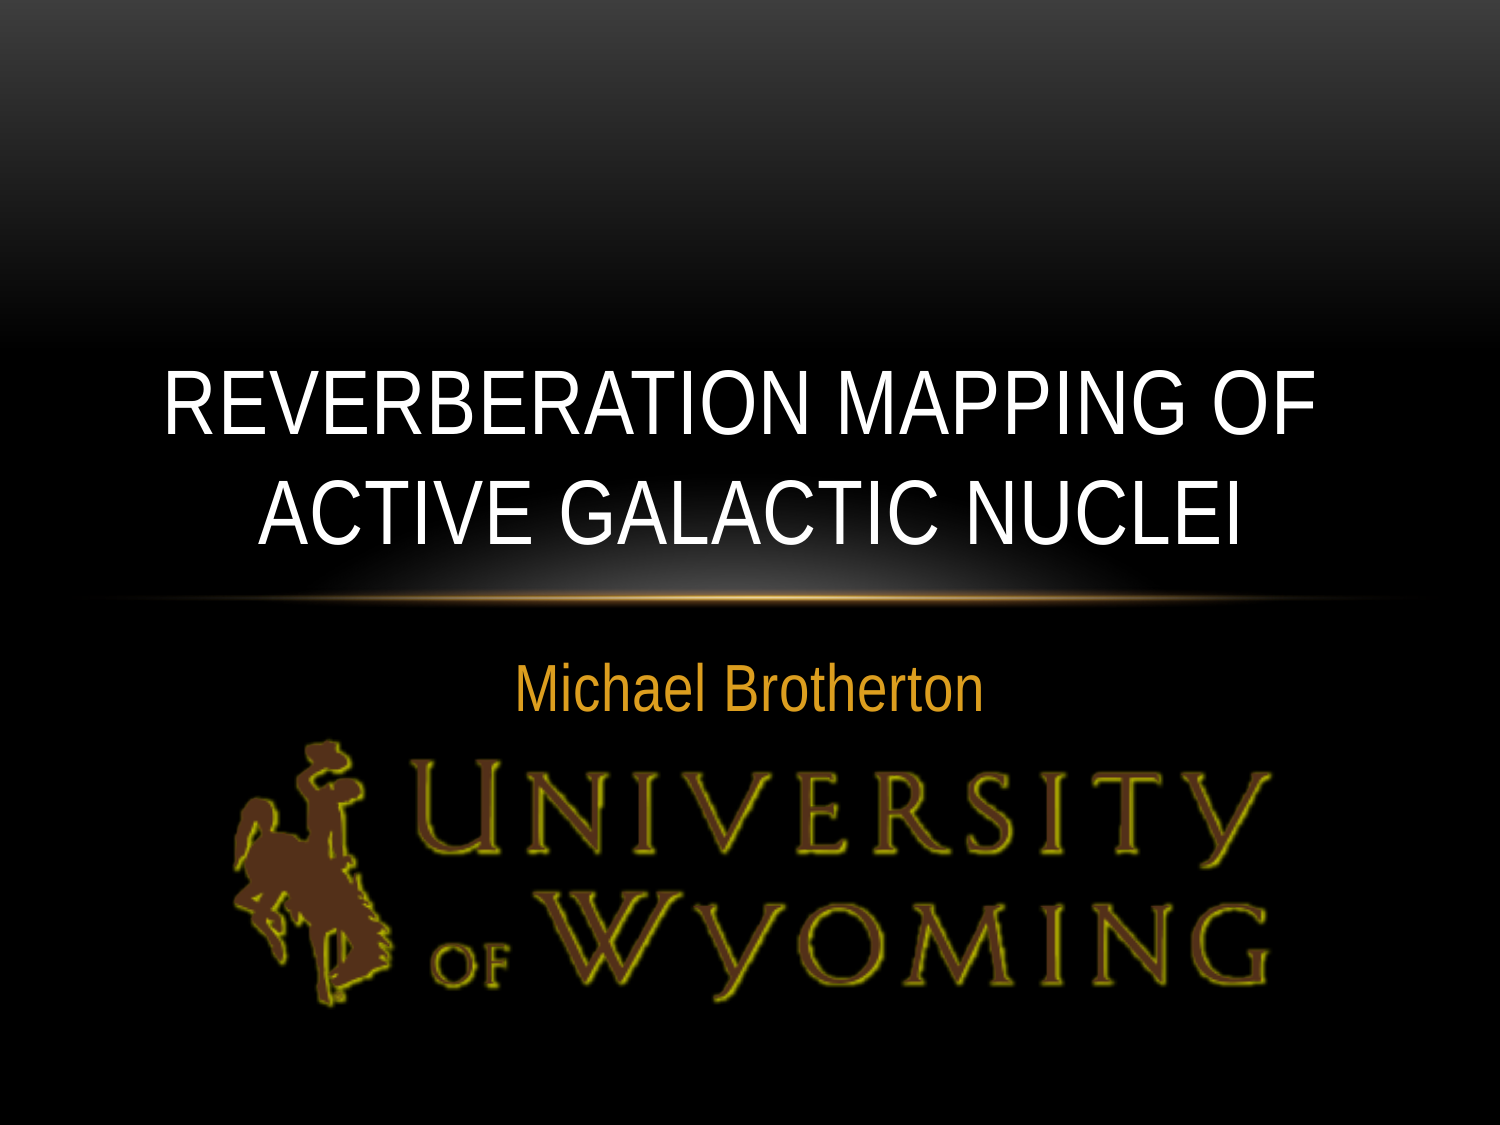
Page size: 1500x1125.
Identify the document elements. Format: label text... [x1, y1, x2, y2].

picture [0, 0, 1500, 1009]
title Reverberation Mapping of Active Galactic Nuclei [43, 211, 1462, 571]
subtitle Michael Brotherton [464, 637, 1036, 735]
